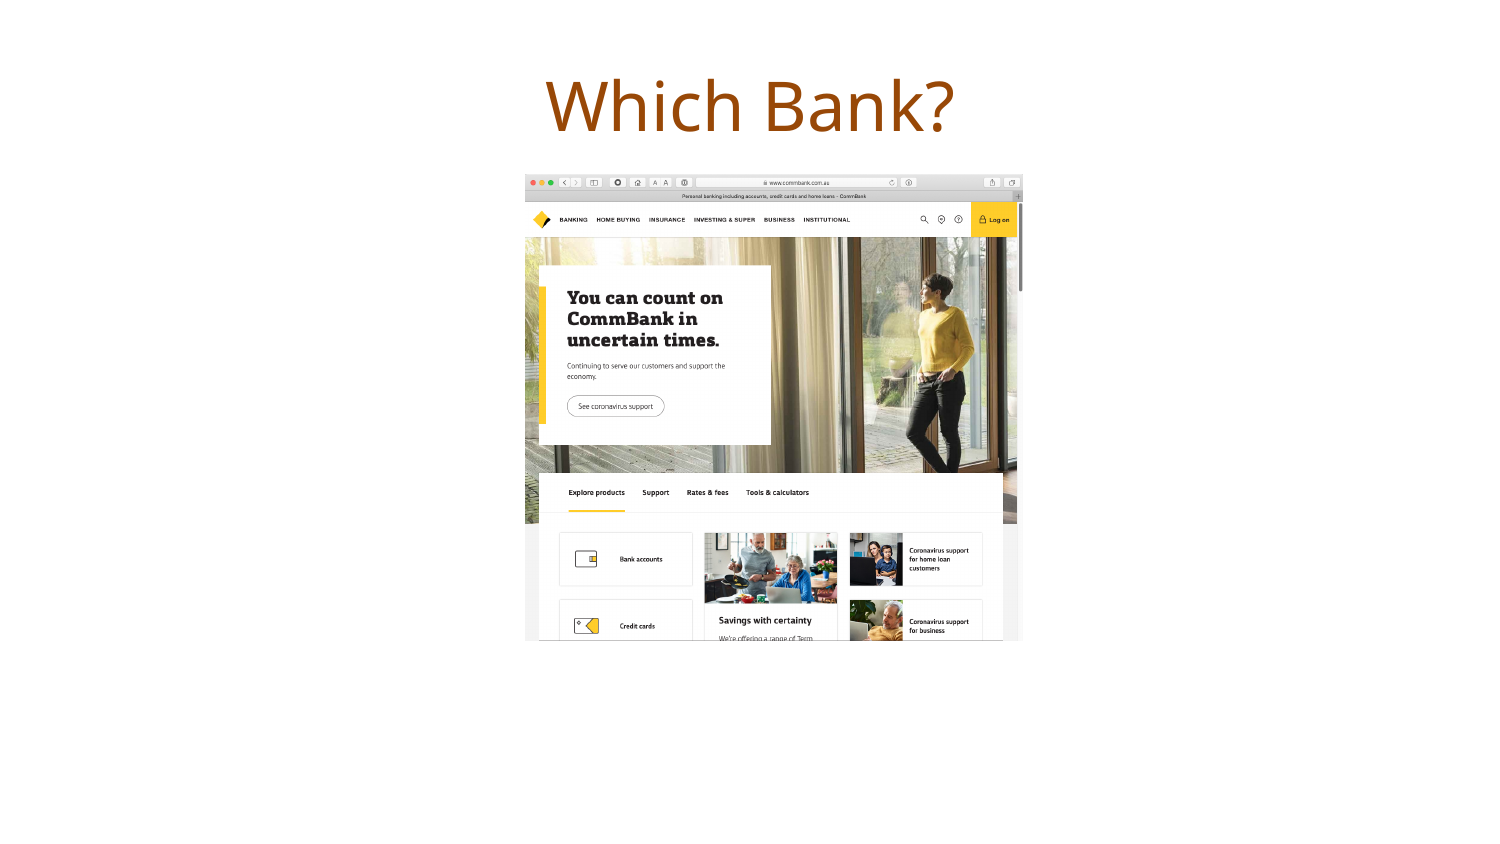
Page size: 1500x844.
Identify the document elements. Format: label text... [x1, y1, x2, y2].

picture [524, 174, 1023, 641]
title Which Bank? [75, 33, 1425, 175]
